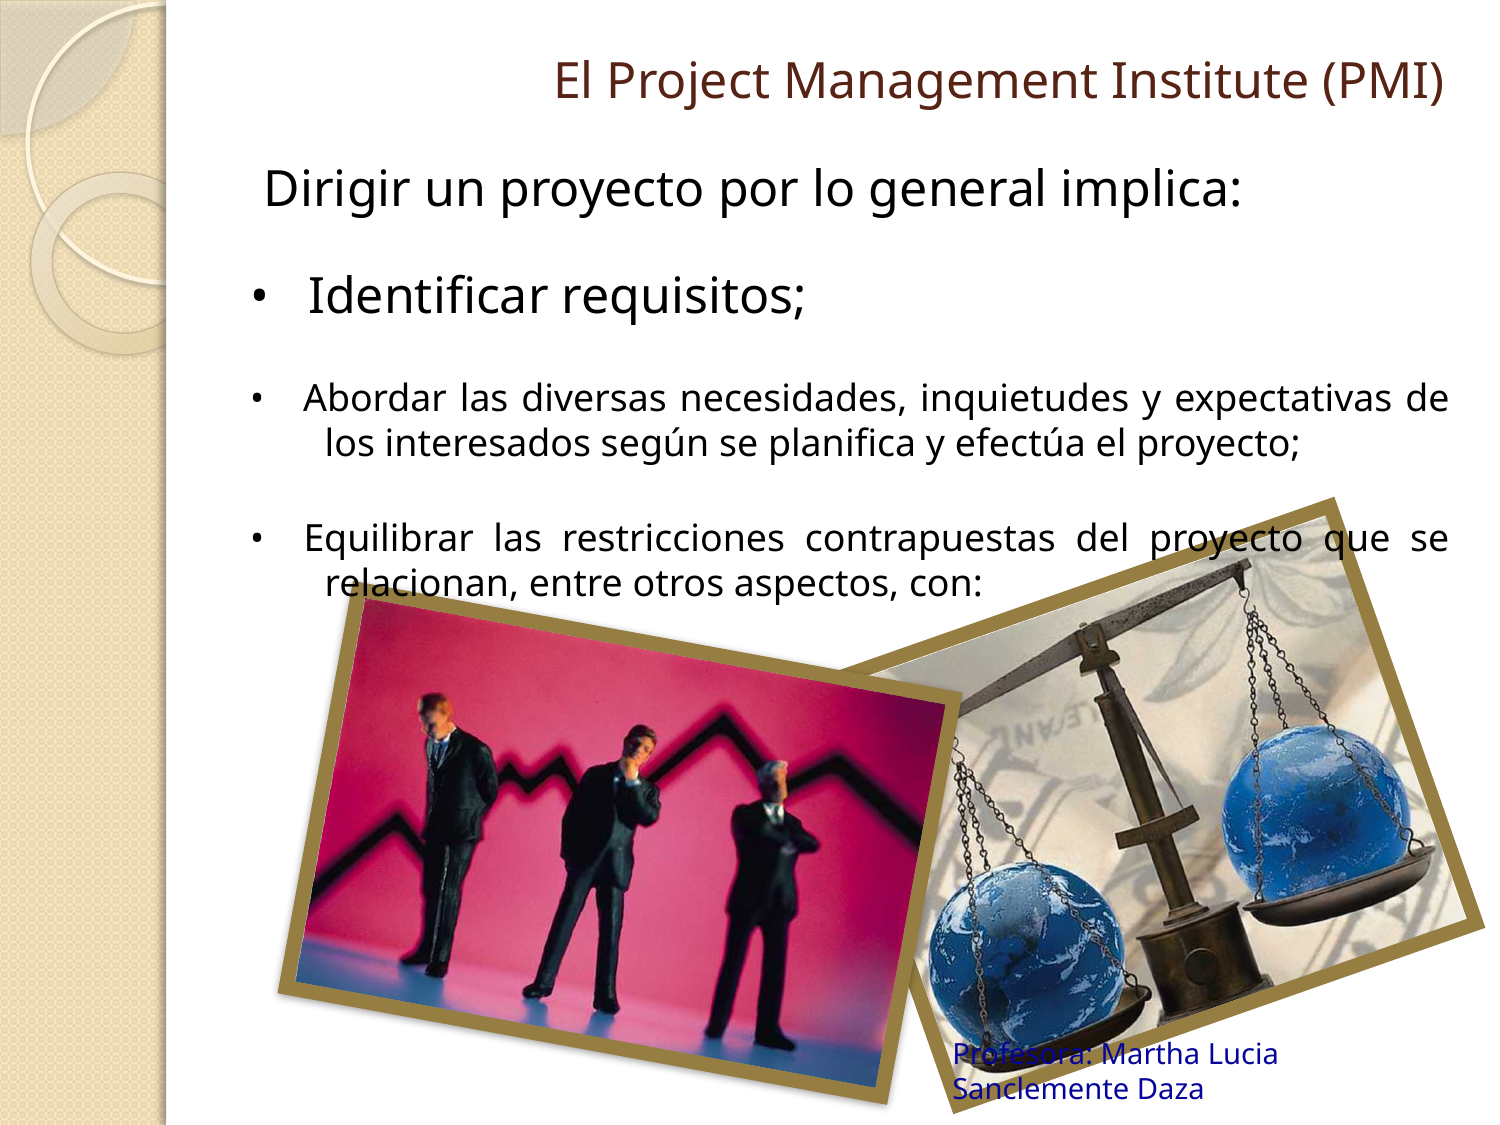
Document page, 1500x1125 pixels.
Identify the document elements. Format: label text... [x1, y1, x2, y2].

list Dirigir un proyecto por lo general implica: • Identificar requisitos; • Abordar las diversas necesidades, inquietudes y expectativas de los interesados según se planifica y efectúa el proyecto; • Equilibrar las restricciones contrapuestas del proyecto que se relacionan, entre otros aspectos, con: [235, 149, 1466, 1025]
picture [938, 1025, 1161, 1034]
footer Profesora: Martha Lucia Sanclemente Daza [937, 1034, 1413, 1113]
title El Project Management Institute (PMI) [230, 19, 1461, 138]
picture [324, 591, 1412, 1087]
